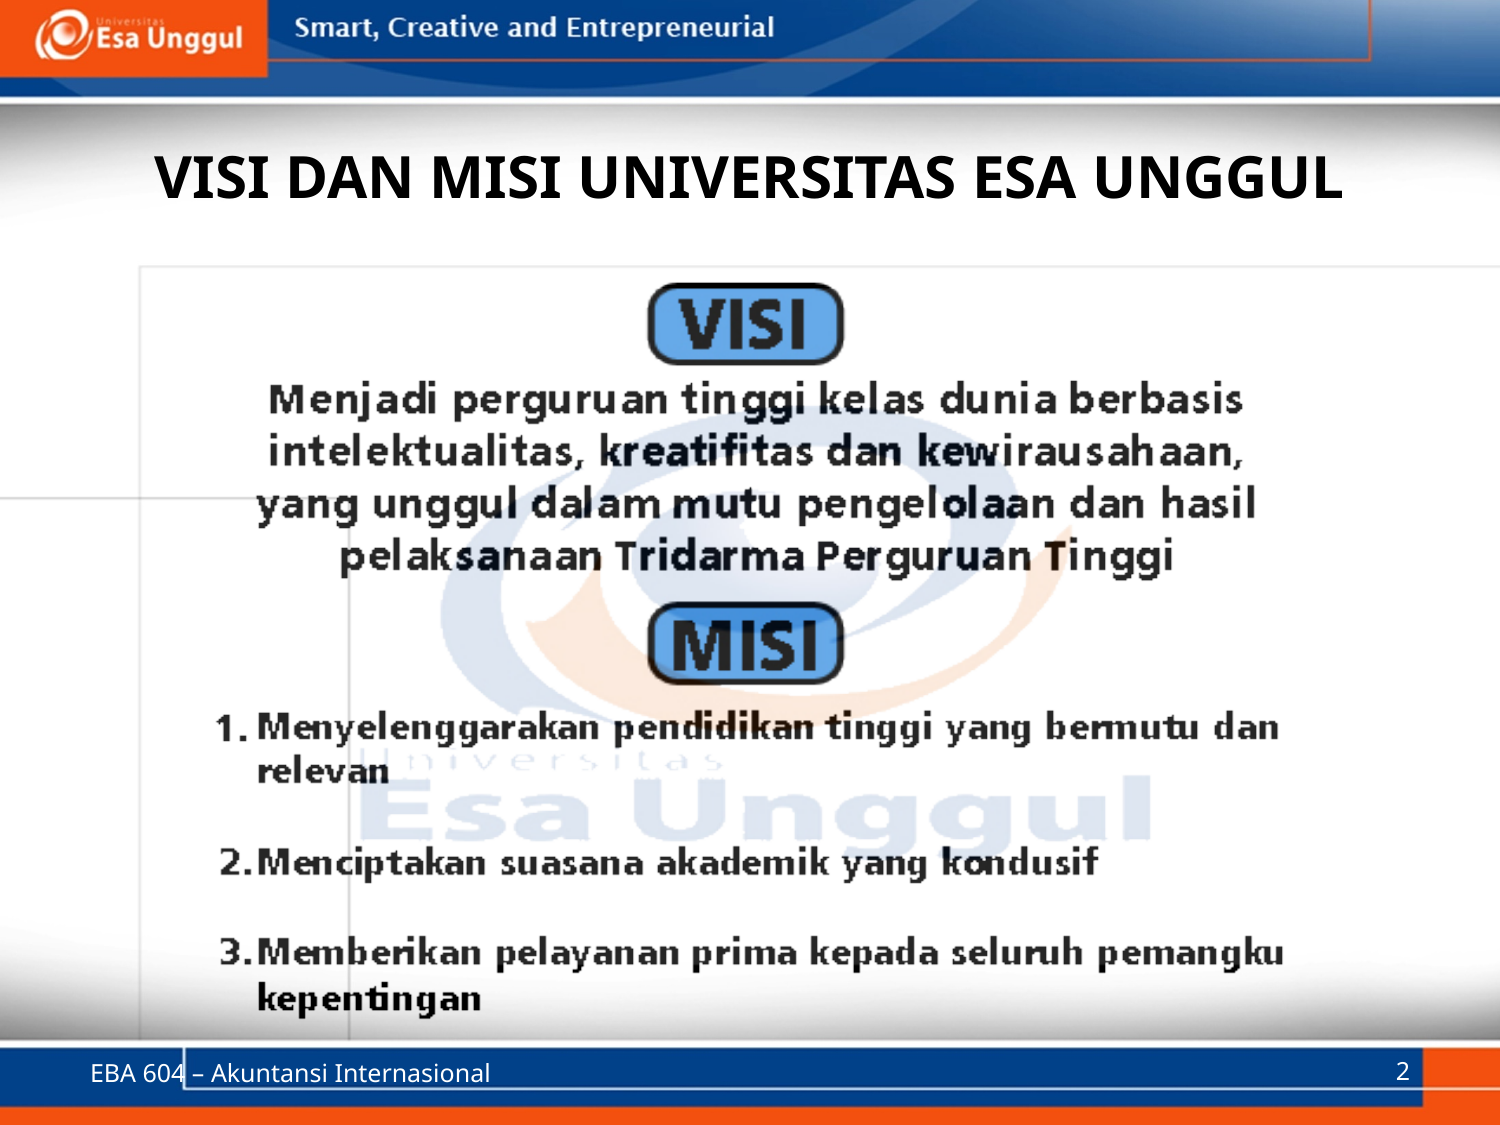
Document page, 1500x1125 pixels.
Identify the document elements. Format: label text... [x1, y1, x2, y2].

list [74, 262, 1426, 1028]
footer [712, 1042, 1188, 1103]
slide_number 2 [1250, 1042, 1425, 1103]
picture [0, 0, 1500, 1125]
title VISI DAN MISI UNIVERSITAS ESA UNGGUL [75, 99, 1425, 250]
slide_number EBA 604 – Akuntansi Internasional [75, 1042, 645, 1103]
